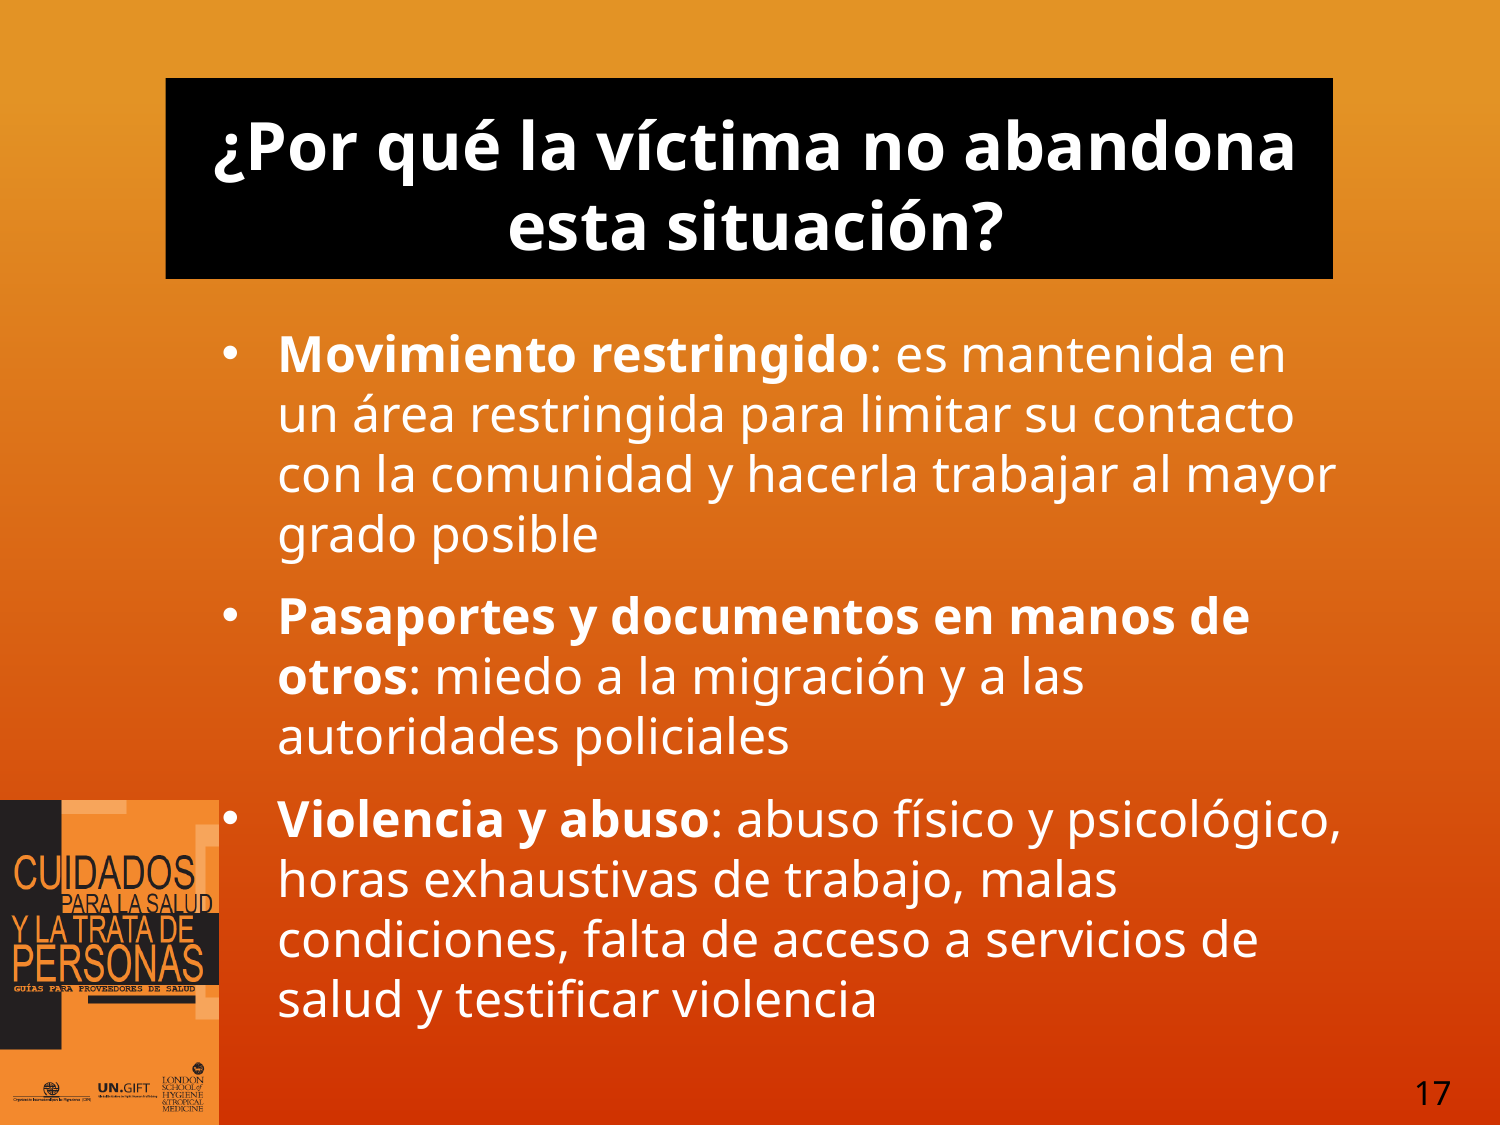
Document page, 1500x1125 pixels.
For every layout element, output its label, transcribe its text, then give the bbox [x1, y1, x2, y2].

list Movimiento restringido: es mantenida en un área restringida para limitar su contacto con la comunidad y hacerla trabajar al mayor grado posible Pasaportes y documentos en manos de otros: miedo a la migración y a las autoridades policiales Violencia y abuso: abuso físico y psicológico, horas exhaustivas de trabajo, malas condiciones, falta de acceso a servicios de salud y testificar violencia [206, 314, 1376, 1125]
title ¿Por qué la víctima no abandona esta situación? [171, 90, 1341, 278]
slide_number 17 [1398, 1065, 1499, 1125]
picture [0, 800, 206, 1125]
